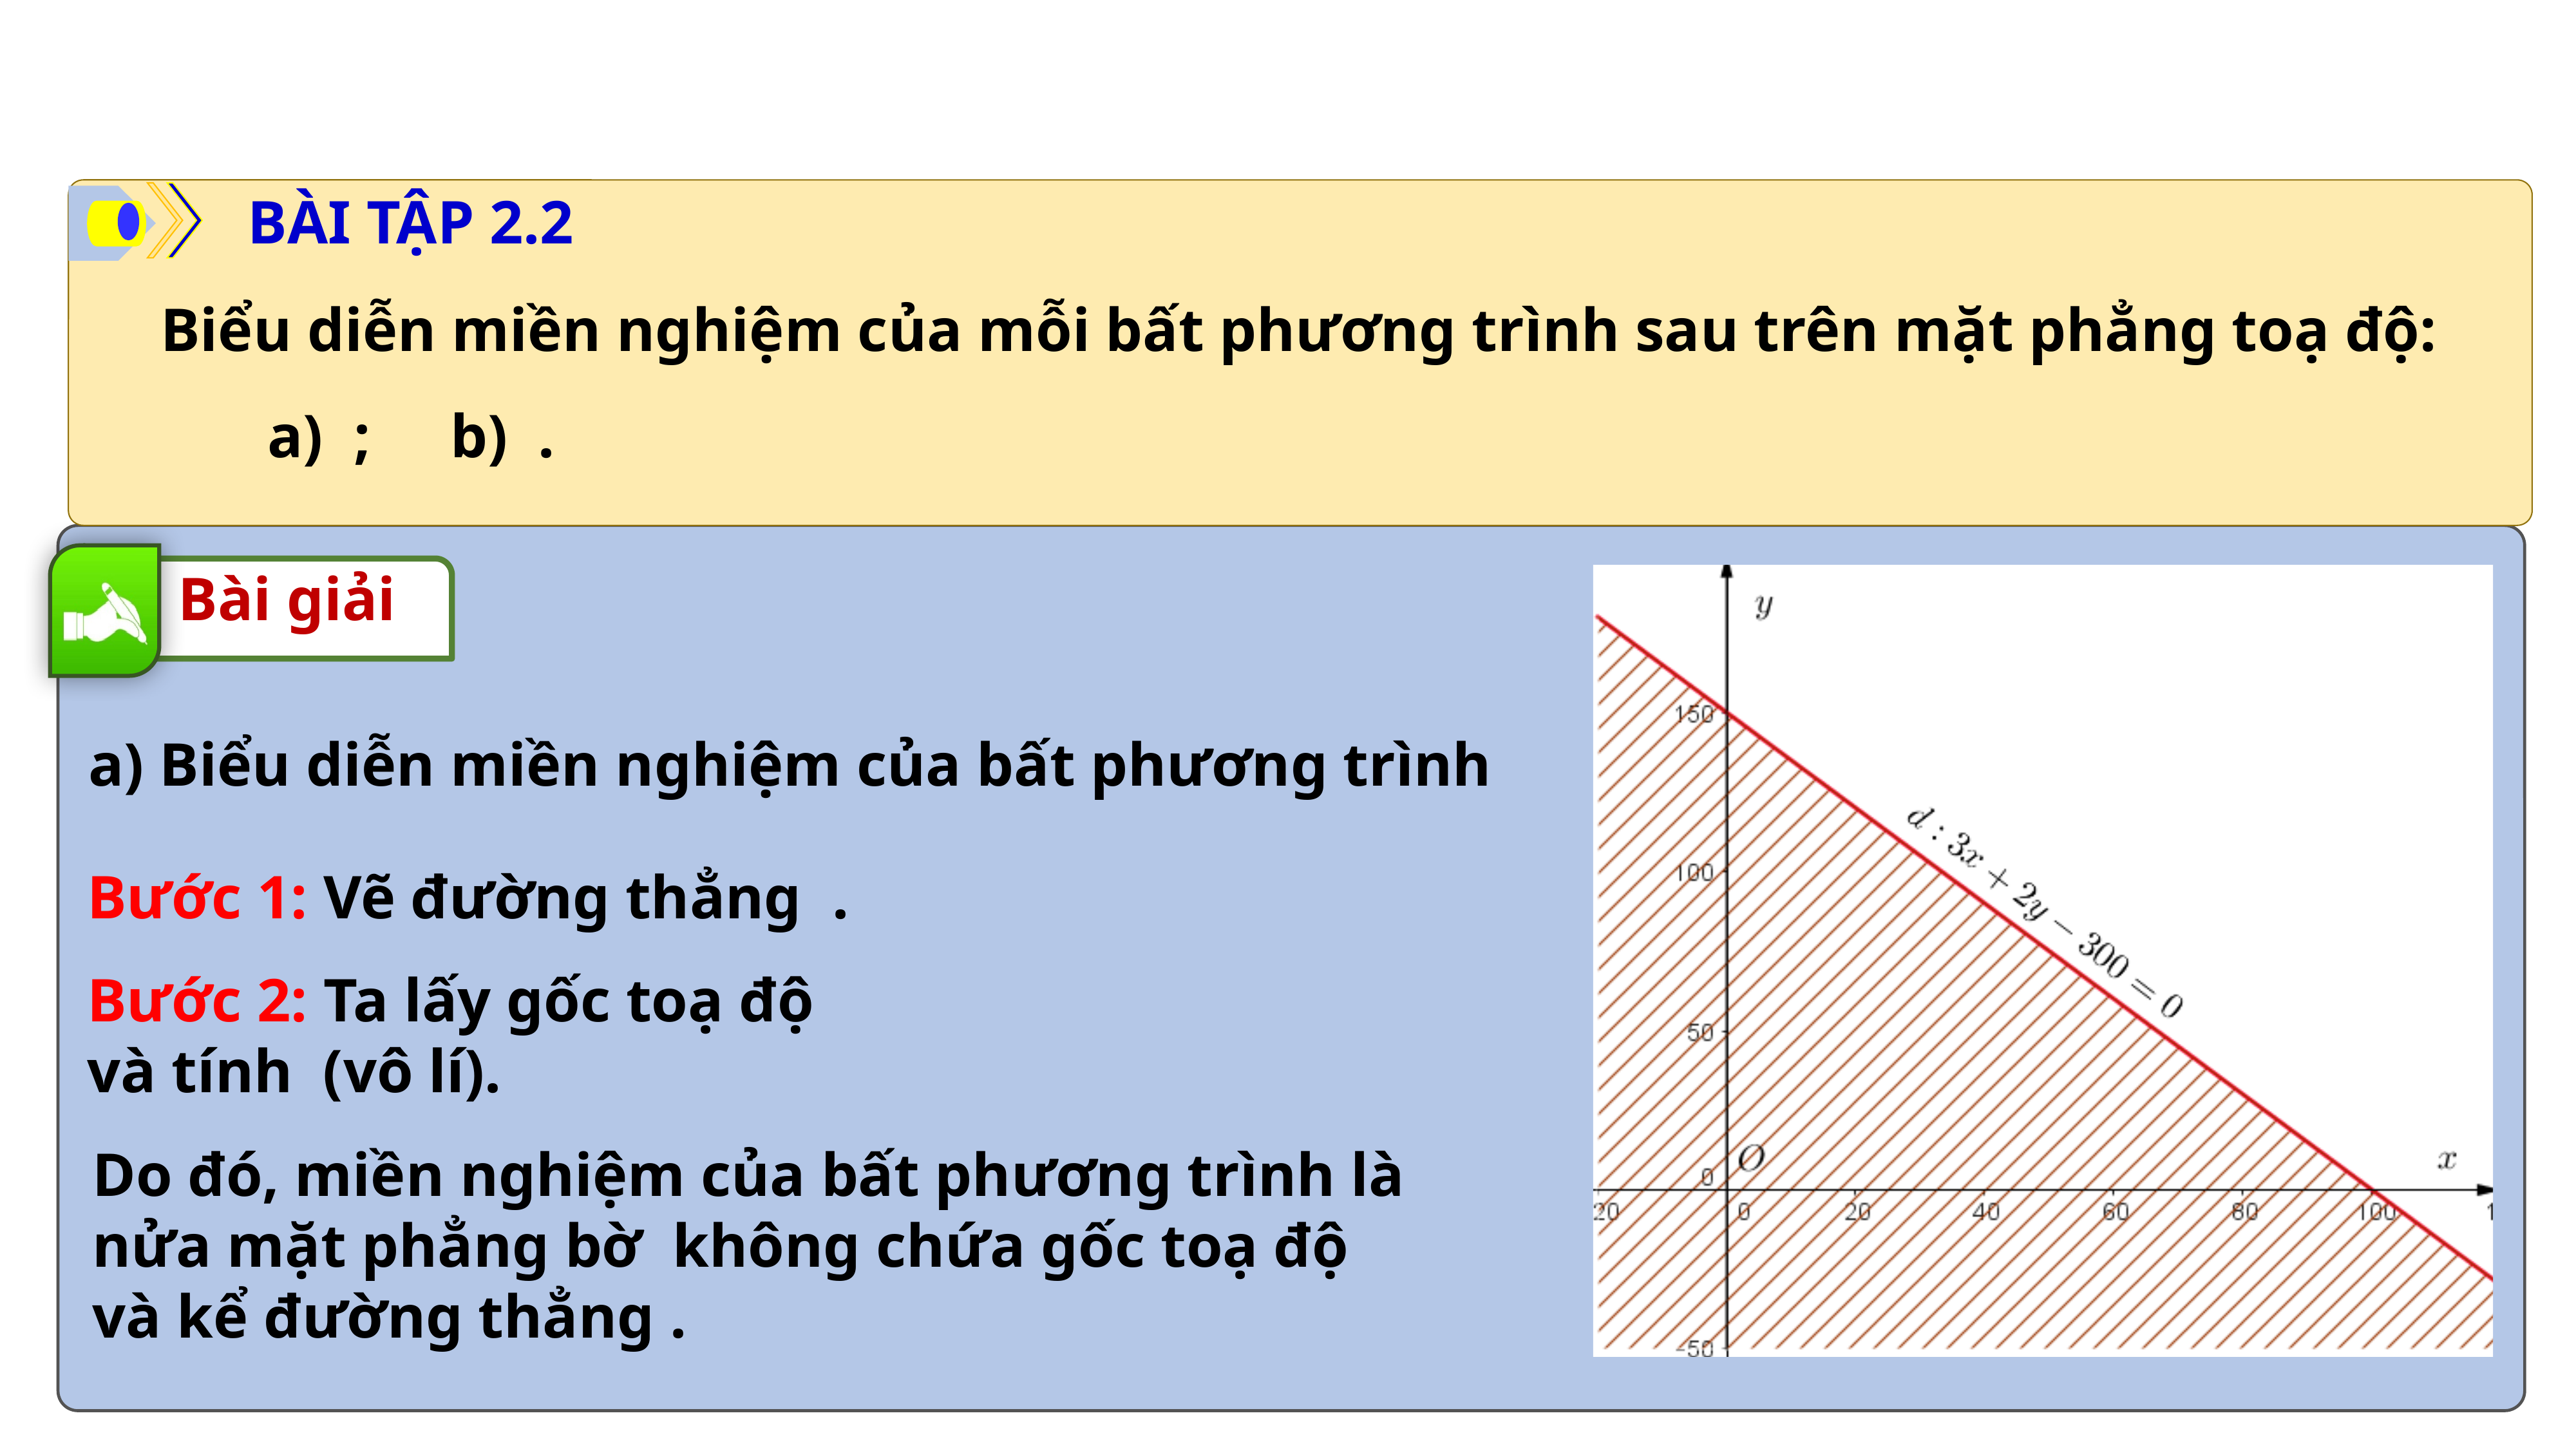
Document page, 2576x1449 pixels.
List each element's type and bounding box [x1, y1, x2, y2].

text_box [68, 180, 2532, 526]
picture [1593, 565, 2494, 1357]
text_box [50, 525, 2525, 1411]
